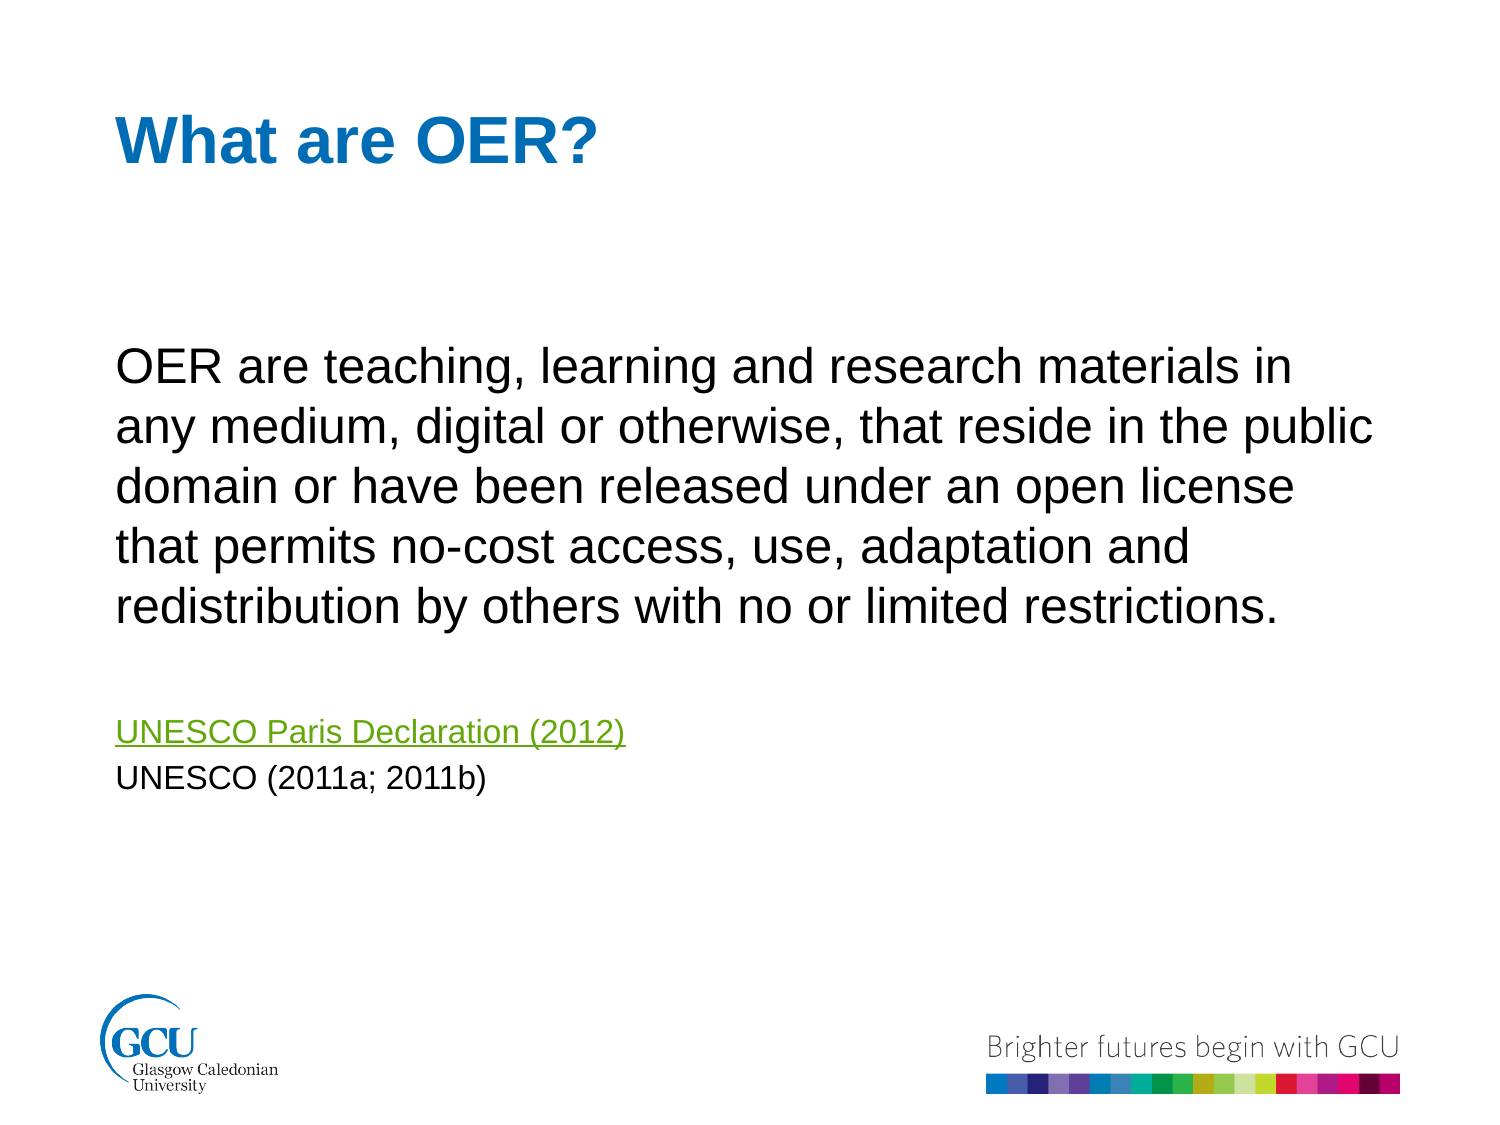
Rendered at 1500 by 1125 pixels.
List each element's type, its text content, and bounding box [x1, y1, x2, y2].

picture [986, 1030, 1400, 1094]
list What are OER? [100, 89, 1400, 186]
list OER are teaching, learning and research materials in any medium, digital or otherwise, that reside in the public domain or have been released under an open license that permits no-cost access, use, adaptation and redistribution by others with no or limited restrictions. UNESCO Paris Declaration (2012) UNESCO (2011a; 2011b) [100, 325, 1400, 975]
picture [100, 994, 278, 1094]
